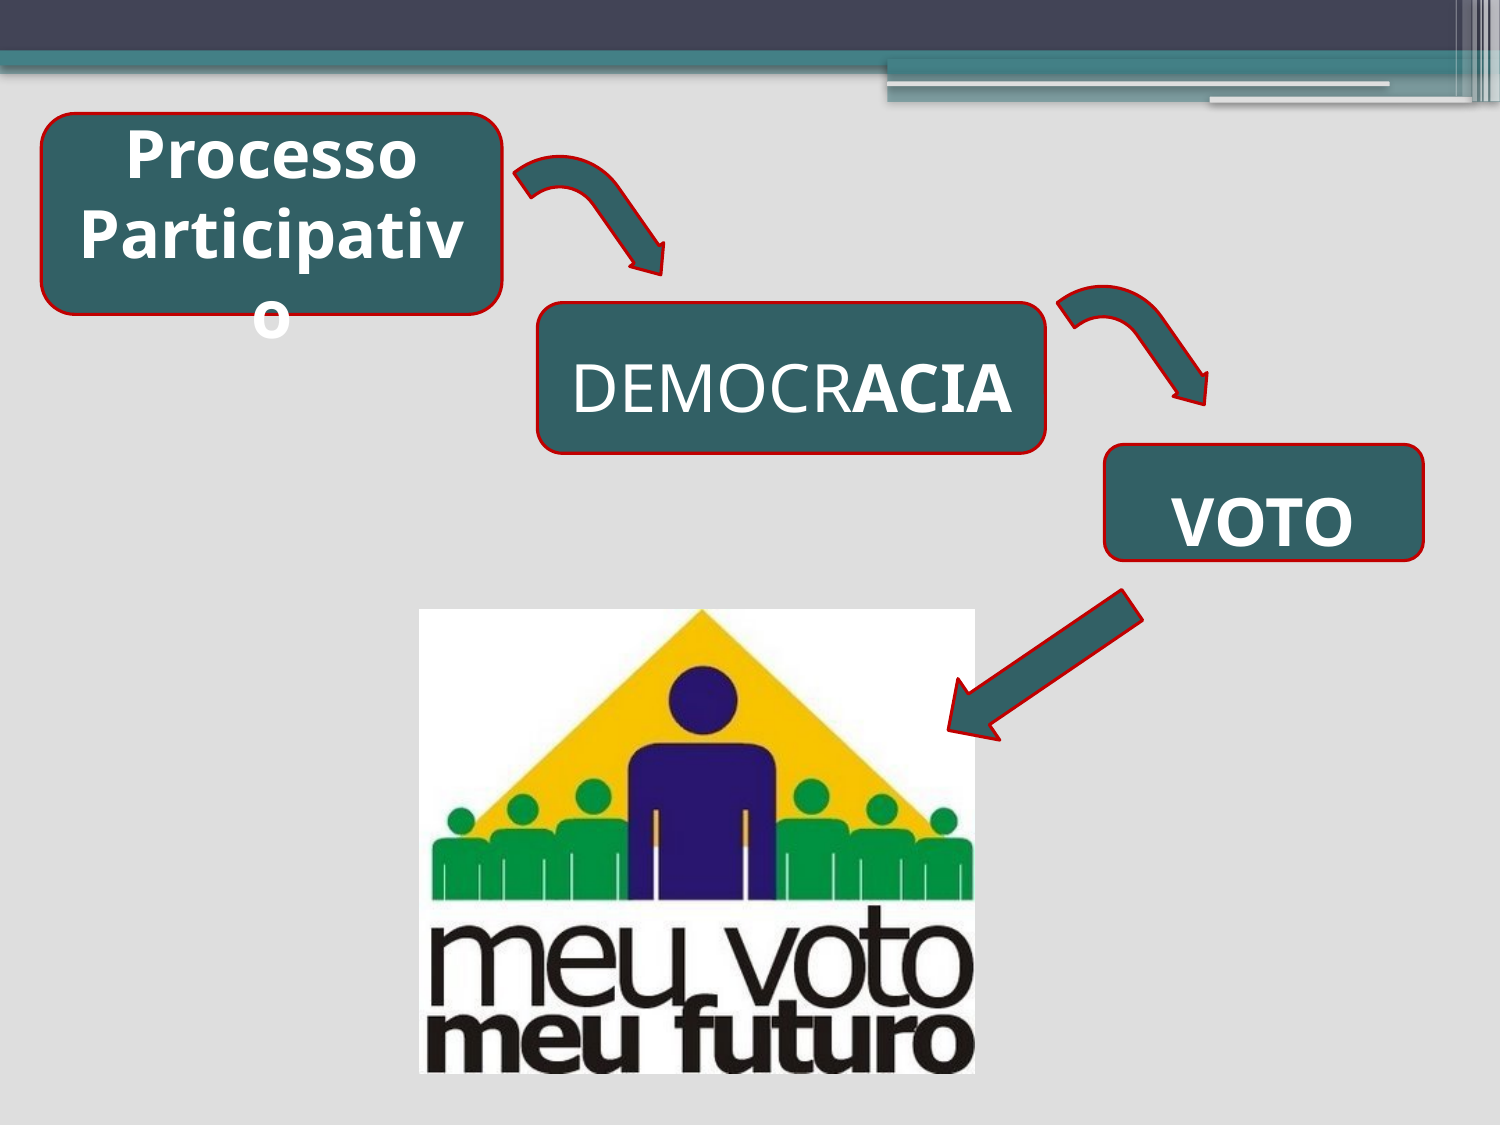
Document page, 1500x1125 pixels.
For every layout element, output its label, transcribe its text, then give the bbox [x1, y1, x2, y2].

text_box Processo Participativo [39, 111, 504, 316]
text_box [1055, 284, 1209, 407]
picture [418, 609, 975, 1074]
text_box [981, 588, 1144, 742]
text_box VOTO [1102, 442, 1425, 563]
text_box [512, 154, 666, 277]
text_box DEMOCRACIA [535, 301, 1047, 455]
